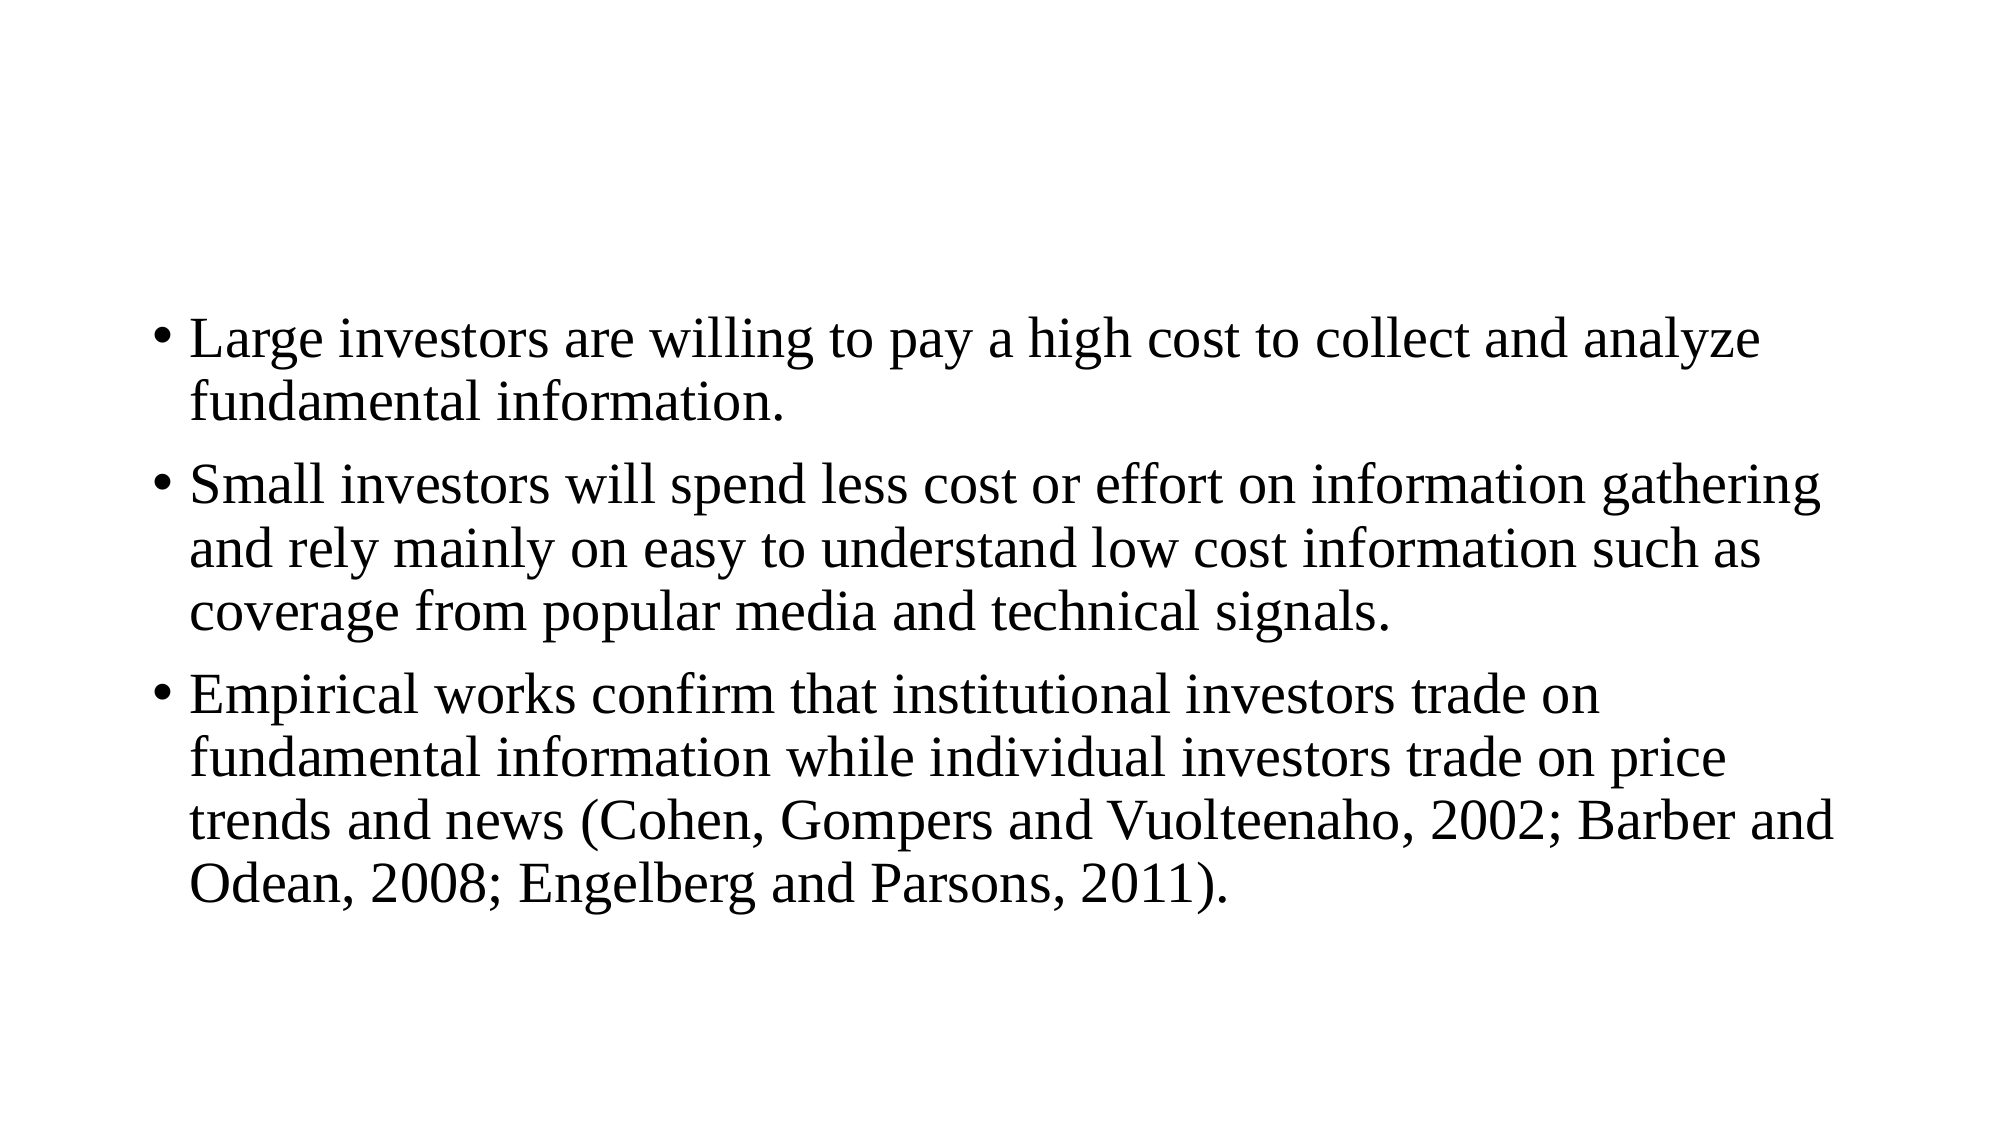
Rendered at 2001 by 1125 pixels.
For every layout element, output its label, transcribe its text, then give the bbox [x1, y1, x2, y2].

list Large investors are willing to pay a high cost to collect and analyze fundamental information. Small investors will spend less cost or effort on information gathering and rely mainly on easy to understand low cost information such as coverage from popular media and technical signals. Empirical works confirm that institutional investors trade on fundamental information while individual investors trade on price trends and news (Cohen, Gompers and Vuolteenaho, 2002; Barber and Odean, 2008; Engelberg and Parsons, 2011). [137, 299, 1863, 1014]
